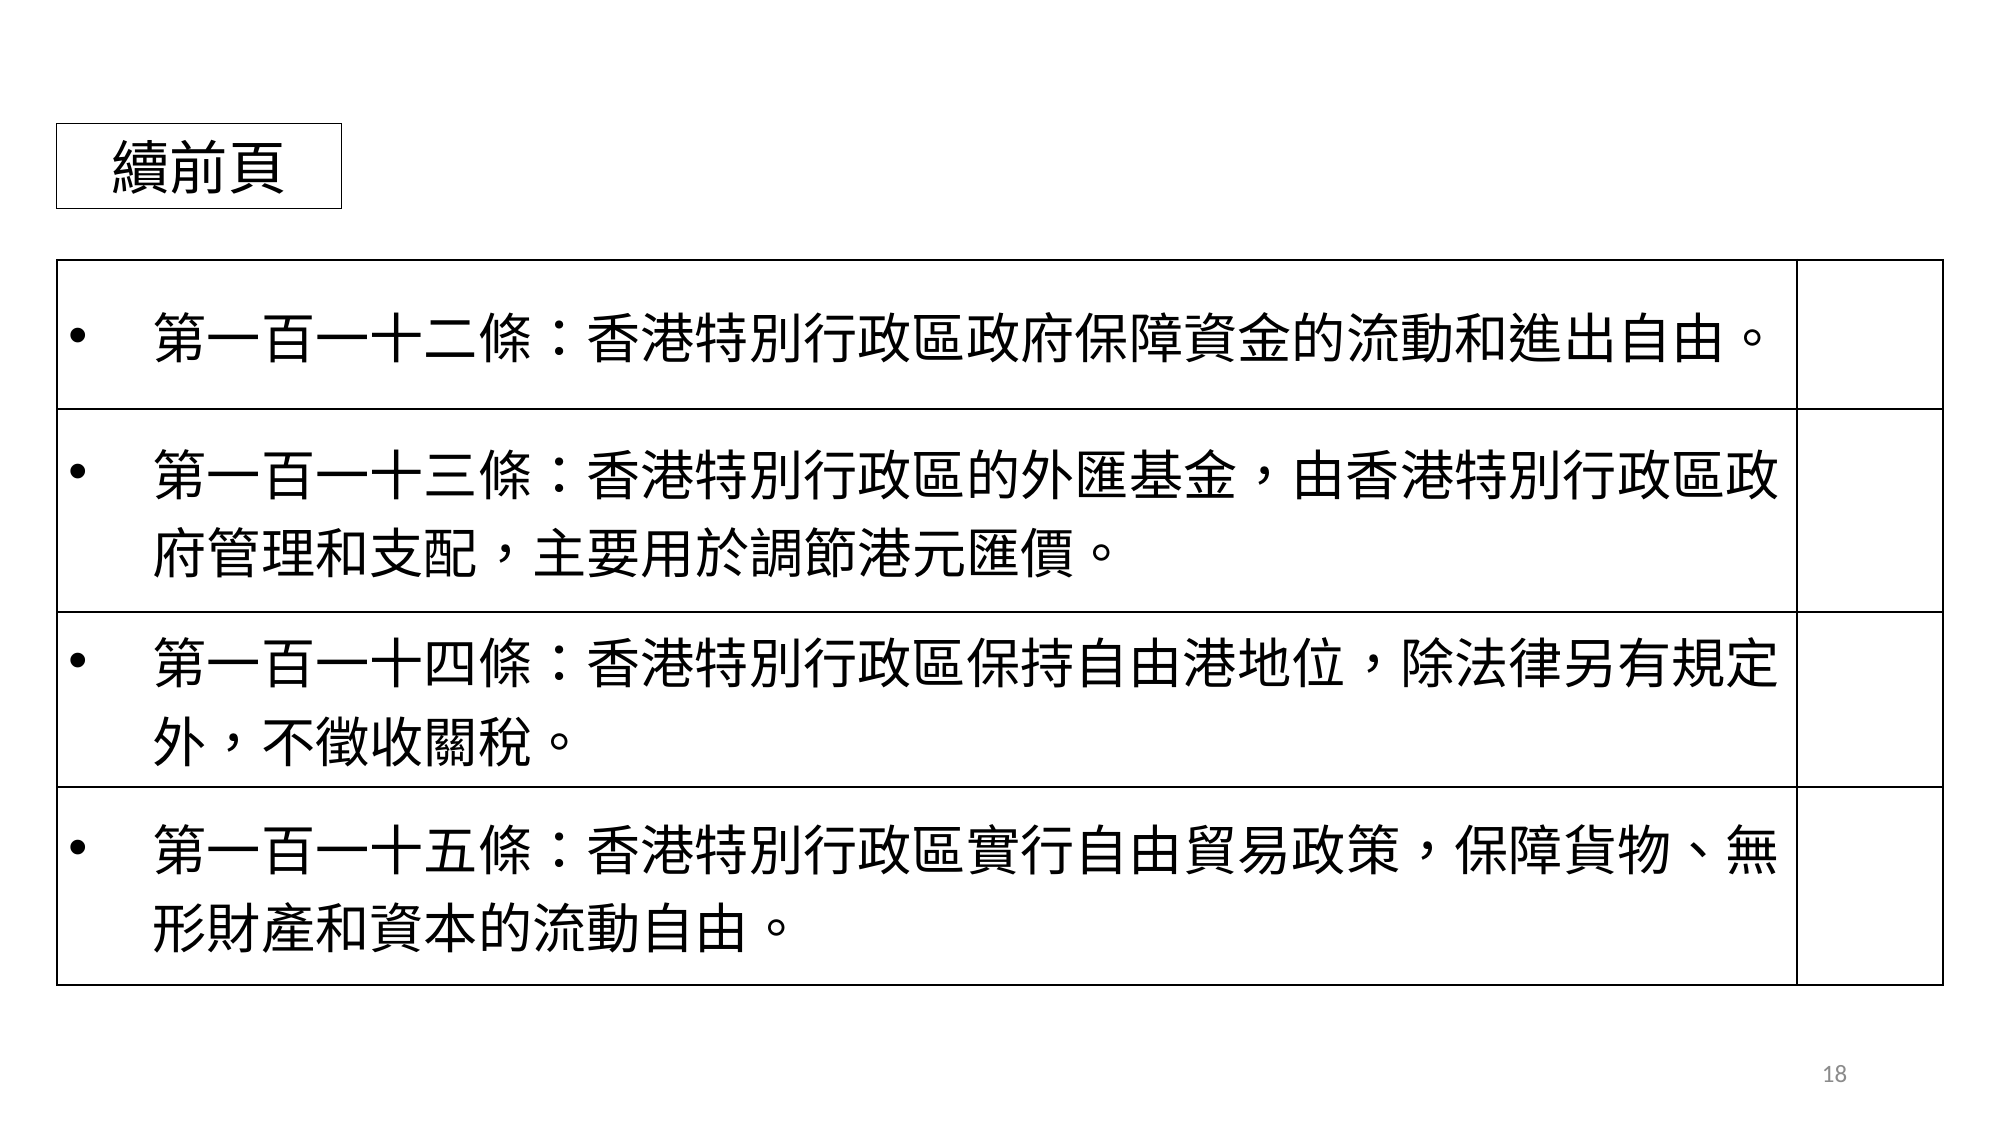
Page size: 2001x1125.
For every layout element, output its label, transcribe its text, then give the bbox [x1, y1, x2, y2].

table_cell 第一百一十三條：香港特別行政區的外匯基金，由香港特別行政區政府管理和支配，主要用於調節港元匯價。 [58, 410, 1796, 611]
table_header 第一百一十二條：香港特別行政區政府保障資金的流動和進出自由。 [58, 261, 1796, 408]
table_cell [1798, 613, 1942, 786]
table_cell [1798, 410, 1942, 611]
table_cell 第一百一十五條：香港特別行政區實行自由貿易政策，保障貨物、無形財產和資本的流動自由。 [58, 788, 1796, 984]
table_header [1798, 261, 1942, 408]
table_cell 第一百一十四條：香港特別行政區保持自由港地位，除法律另有規定外，不徵收關稅。 [58, 613, 1796, 786]
slide_number 18 [1412, 1042, 1863, 1103]
table_cell [1798, 788, 1942, 984]
text_box 續前頁 [56, 123, 342, 209]
